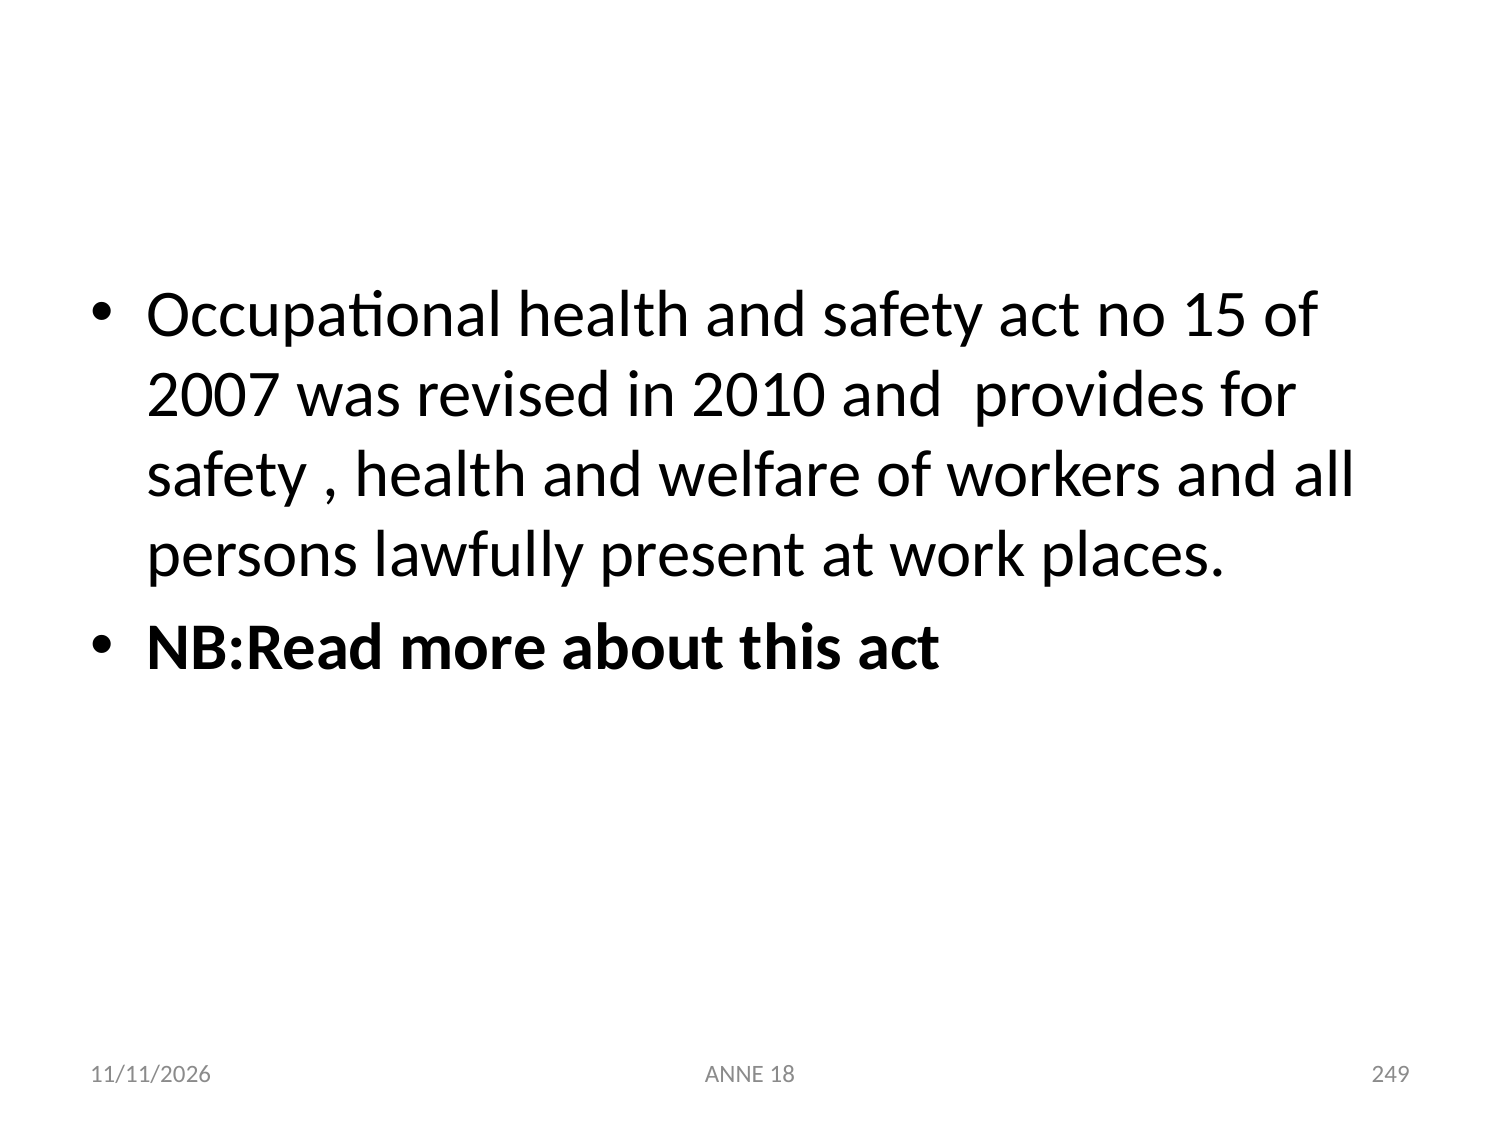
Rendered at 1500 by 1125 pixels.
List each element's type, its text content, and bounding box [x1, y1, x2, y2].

slide_number 249 [1074, 1042, 1425, 1103]
footer ANNE 18 [512, 1042, 988, 1103]
list Occupational health and safety act no 15 of 2007 was revised in 2010 and provides for safety , health and welfare of workers and all persons lawfully present at work places. NB:Read more about this act [75, 262, 1425, 1005]
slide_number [75, 1042, 425, 1103]
